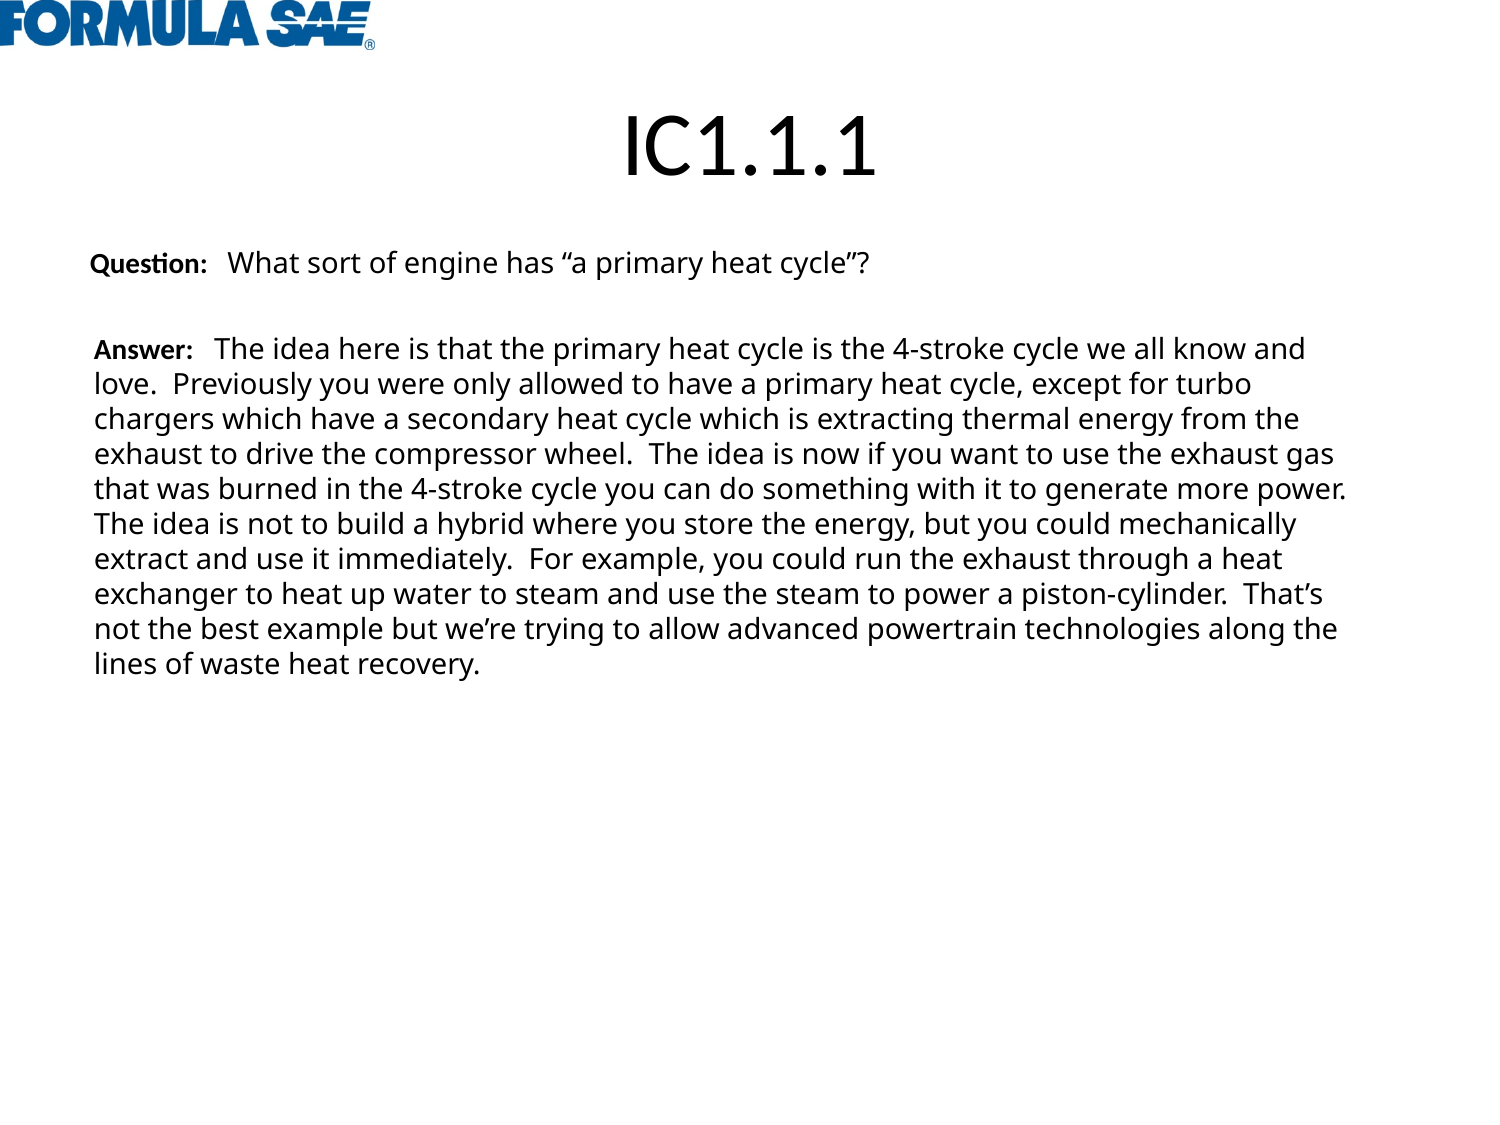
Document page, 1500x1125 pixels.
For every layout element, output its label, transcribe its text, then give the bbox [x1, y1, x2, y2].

text_box Answer: The idea here is that the primary heat cycle is the 4-stroke cycle we all know and love. Previously you were only allowed to have a primary heat cycle, except for turbo chargers which have a secondary heat cycle which is extracting thermal energy from the exhaust to drive the compressor wheel. The idea is now if you want to use the exhaust gas that was burned in the 4-stroke cycle you can do something with it to generate more power. The idea is not to build a hybrid where you store the energy, but you could mechanically extract and use it immediately. For example, you could run the exhaust through a heat exchanger to heat up water to steam and use the steam to power a piston-cylinder. That’s not the best example but we’re trying to allow advanced powertrain technologies along the lines of waste heat recovery. [79, 323, 1392, 688]
text_box Question: What sort of engine has “a primary heat cycle”? [74, 237, 1425, 323]
picture [0, 0, 375, 50]
title IC1.1.1 [75, 45, 1425, 233]
